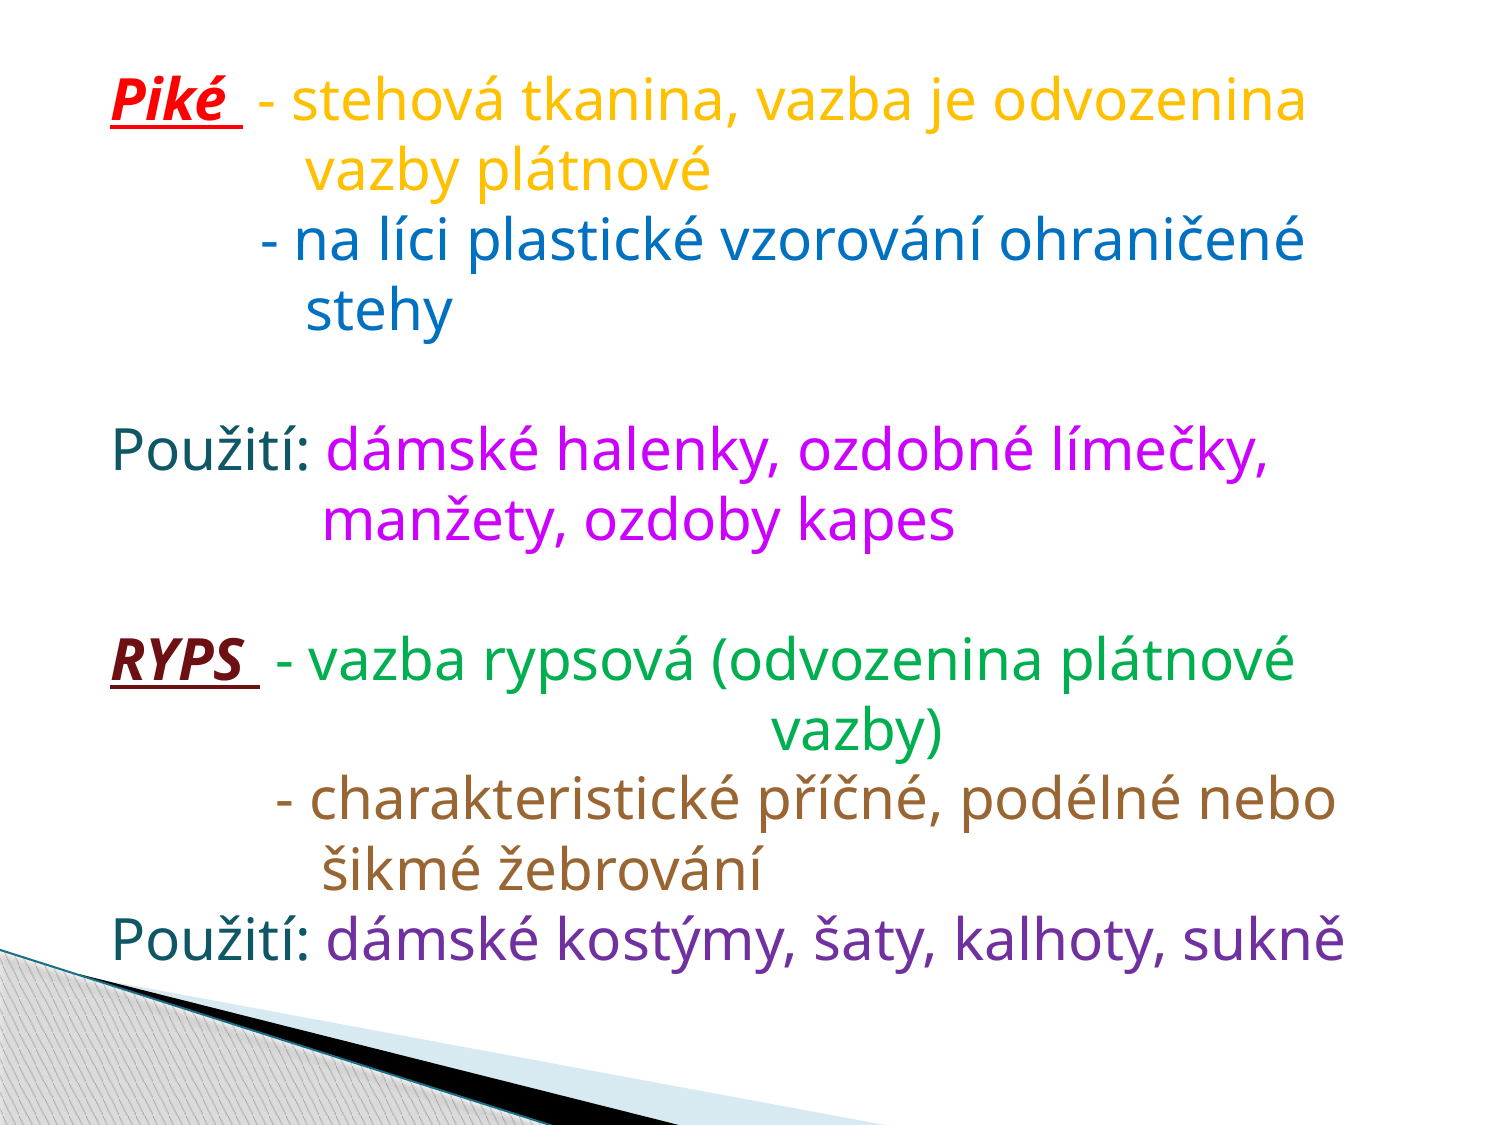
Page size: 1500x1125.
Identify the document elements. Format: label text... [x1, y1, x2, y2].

text_box Piké - stehová tkanina, vazba je odvozenina vazby plátnové - na líci plastické vzorování ohraničené stehy Použití: dámské halenky, ozdobné límečky, manžety, ozdoby kapes RYPS - vazba rypsová (odvozenina plátnové vazby) - charakteristické příčné, podélné nebo šikmé žebrování Použití: dámské kostýmy, šaty, kalhoty, sukně [95, 54, 1362, 980]
